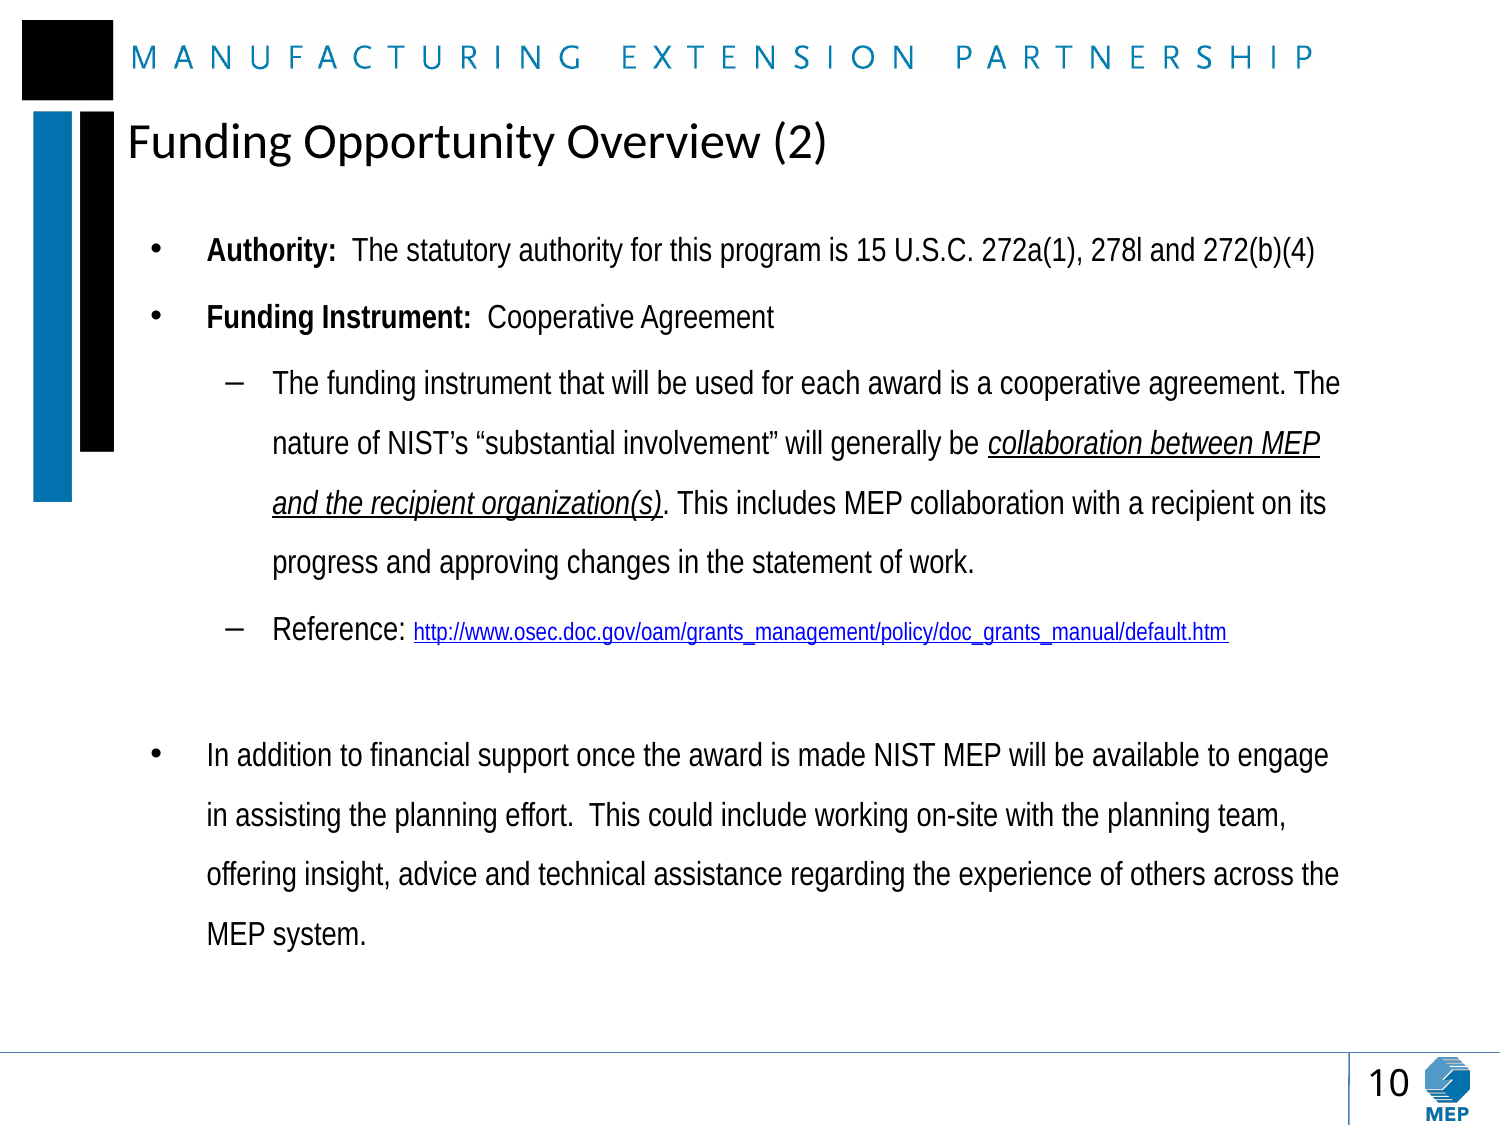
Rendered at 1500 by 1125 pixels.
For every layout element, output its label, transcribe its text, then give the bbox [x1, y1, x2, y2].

picture [22, 20, 114, 502]
picture [1425, 1057, 1470, 1121]
list Authority: The statutory authority for this program is 15 U.S.C. 272a(1), 278l and 272(b)(4) Funding Instrument: Cooperative Agreement The funding instrument that will be used for each award is a cooperative agreement. The nature of NIST’s “substantial involvement” will generally be collaboration between MEP and the recipient organization(s). This includes MEP collaboration with a recipient on its progress and approving changes in the statement of work. Reference: http://www.osec.doc.gov/oam/grants_management/policy/doc_grants_manual/default.htm In addition to financial support once the award is made NIST MEP will be available to engage in assisting the planning effort. This could include working on-site with the planning team, offering insight, advice and technical assistance regarding the experience of others across the MEP system. [135, 201, 1367, 1013]
slide_number 10 [1074, 1066, 1425, 1103]
picture [129, 43, 1314, 70]
title Funding Opportunity Overview (2) [112, 99, 1438, 238]
picture [855, 48, 871, 66]
